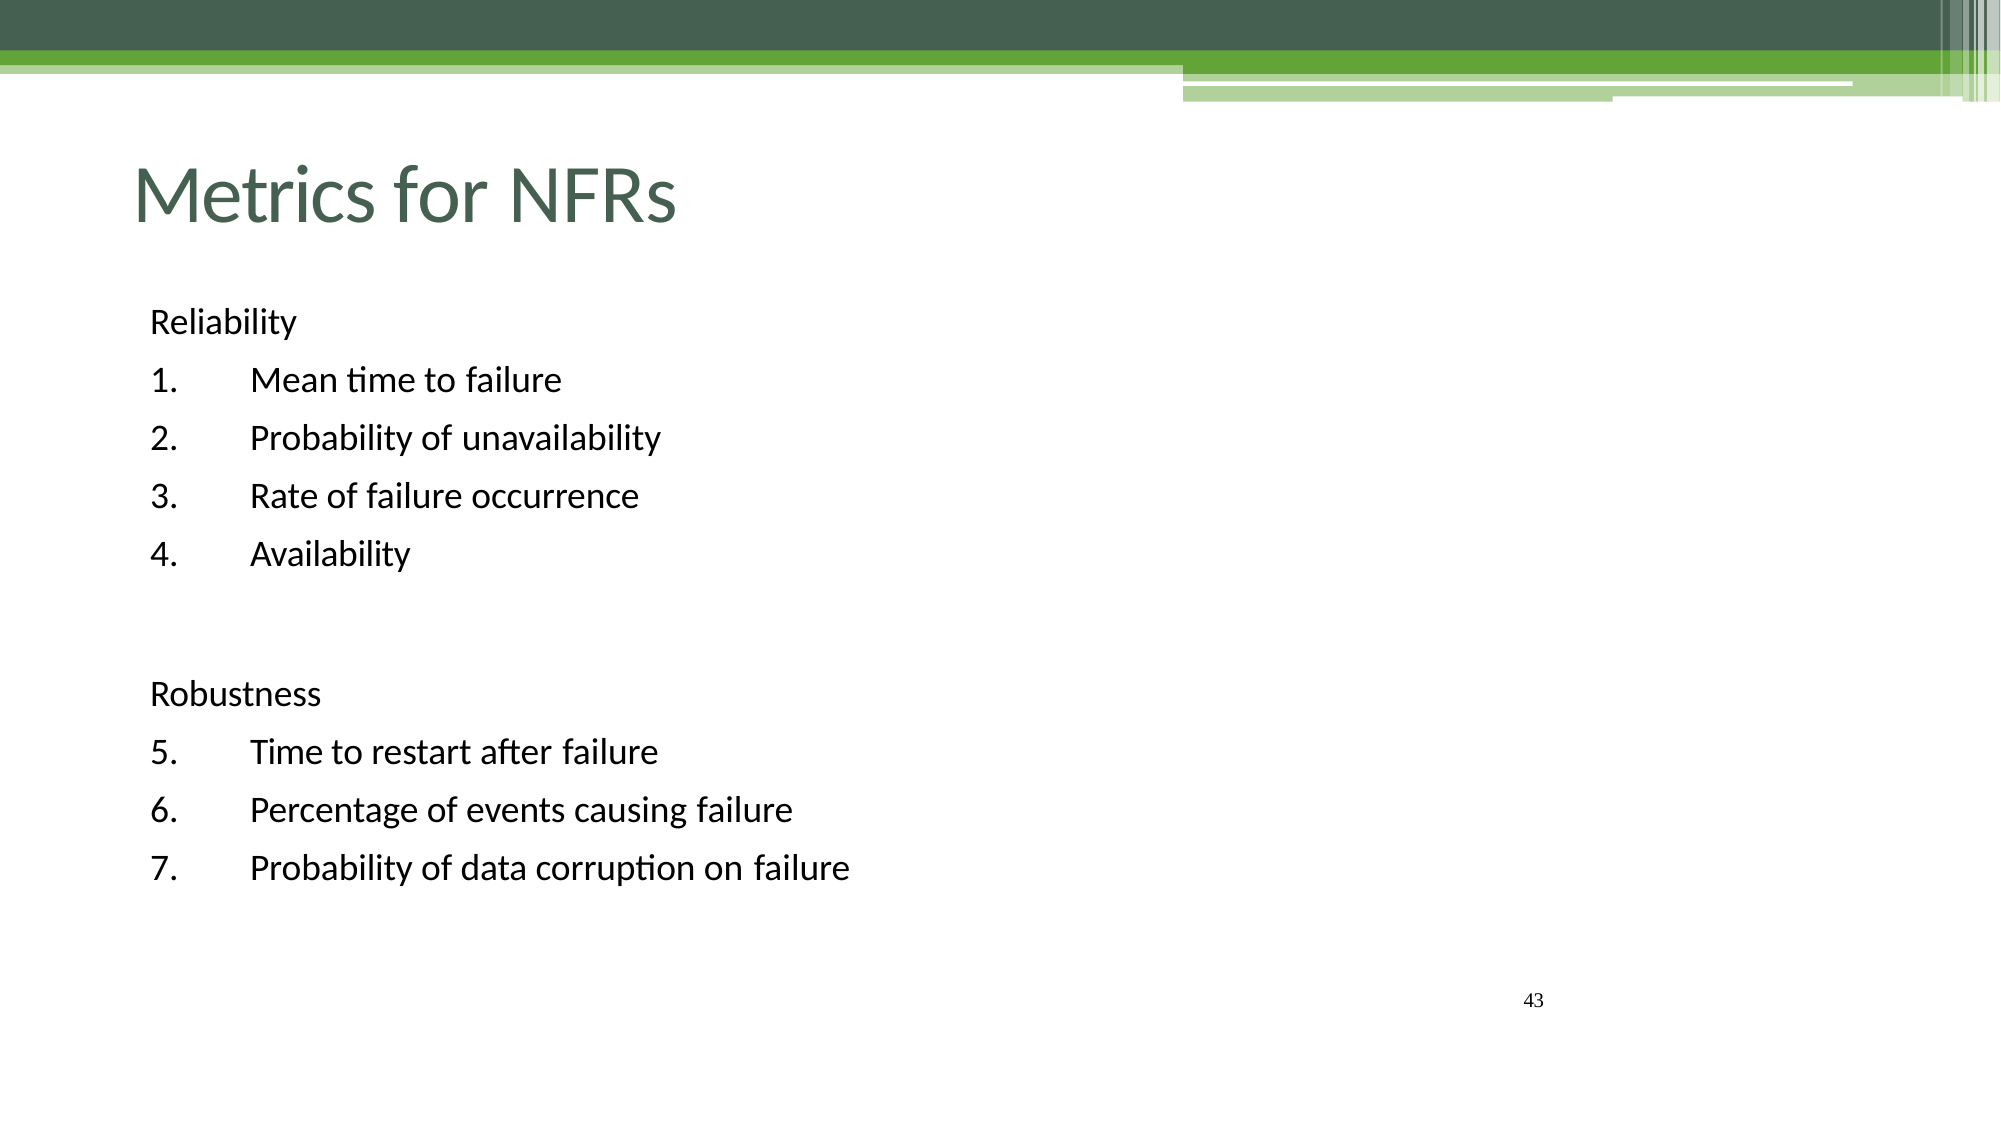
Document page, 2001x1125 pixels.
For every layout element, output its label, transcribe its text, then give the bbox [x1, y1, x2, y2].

title Metrics for NFRs [130, 136, 709, 327]
text_box 43 [1521, 984, 1546, 1012]
list Reliability Mean time to failure Probability of unavailability Rate of failure occurrence Availability Robustness Time to restart after failure Percentage of events causing failure Probability of data corruption on failure [148, 281, 1950, 935]
